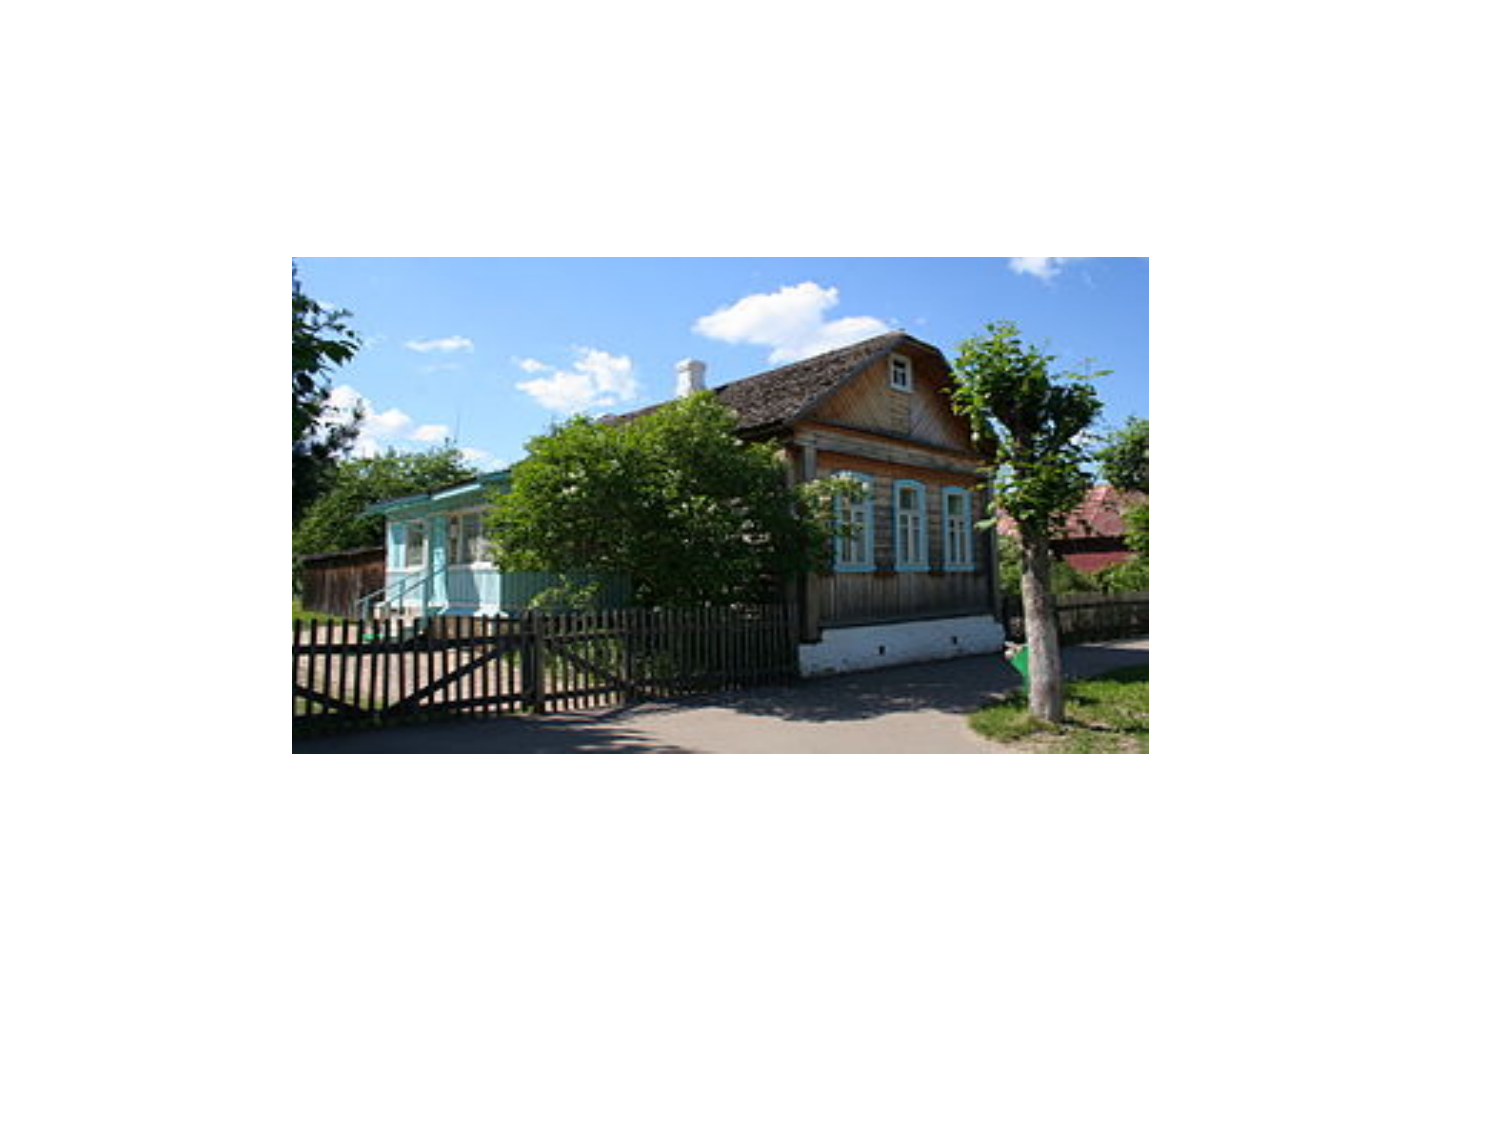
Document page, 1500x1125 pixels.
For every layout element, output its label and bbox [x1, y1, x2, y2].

picture [292, 257, 1149, 754]
